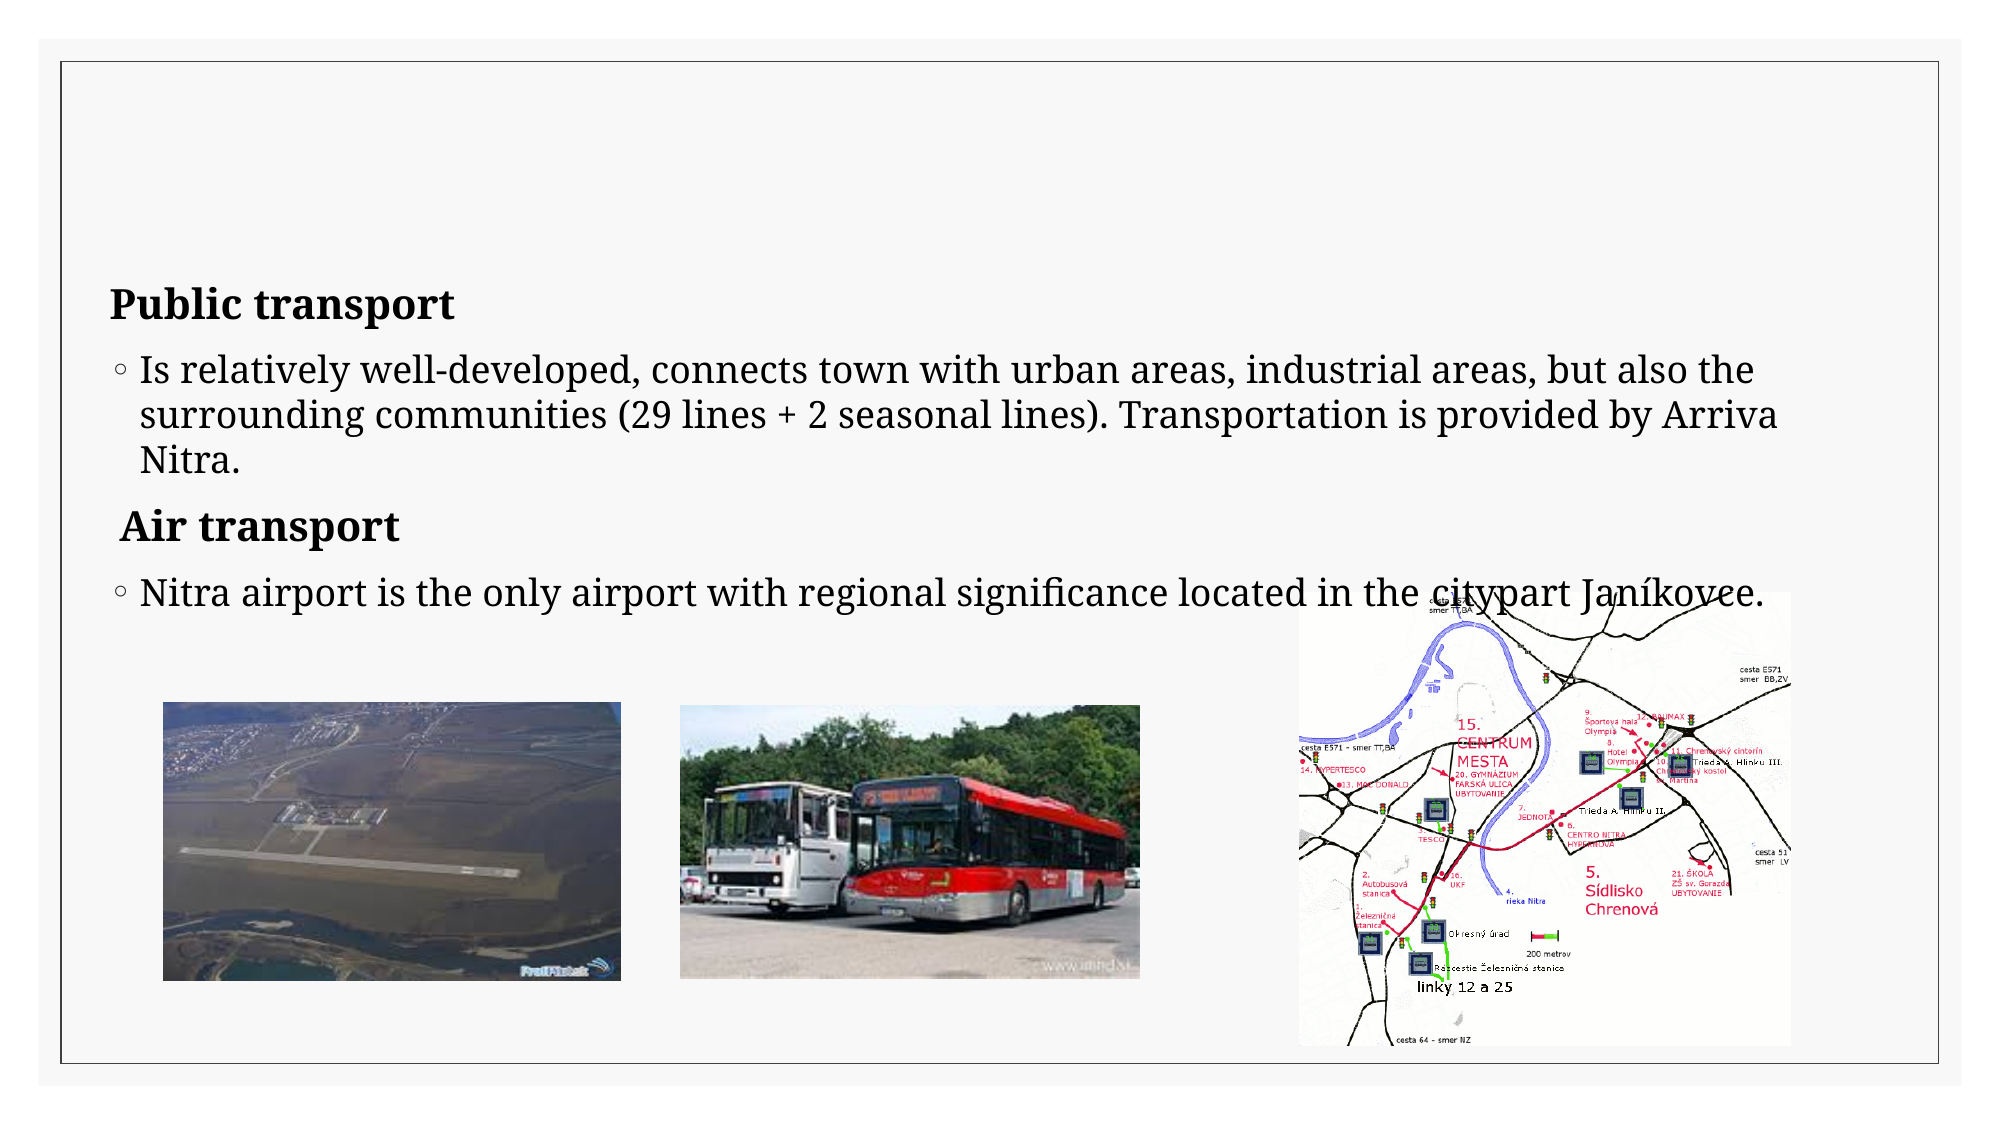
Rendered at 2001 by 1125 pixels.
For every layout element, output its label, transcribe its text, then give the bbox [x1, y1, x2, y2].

picture [1299, 592, 1791, 1047]
picture [680, 705, 1140, 979]
picture [163, 702, 621, 981]
list Public transport Is relatively well-developed, connects town with urban areas, industrial areas, but also the surrounding communities (29 lines + 2 seasonal lines). Transportation is provided by Arriva Nitra. Air transport Nitra airport is the only airport with regional significance located in the citypart Janíkovce. [94, 270, 1825, 990]
